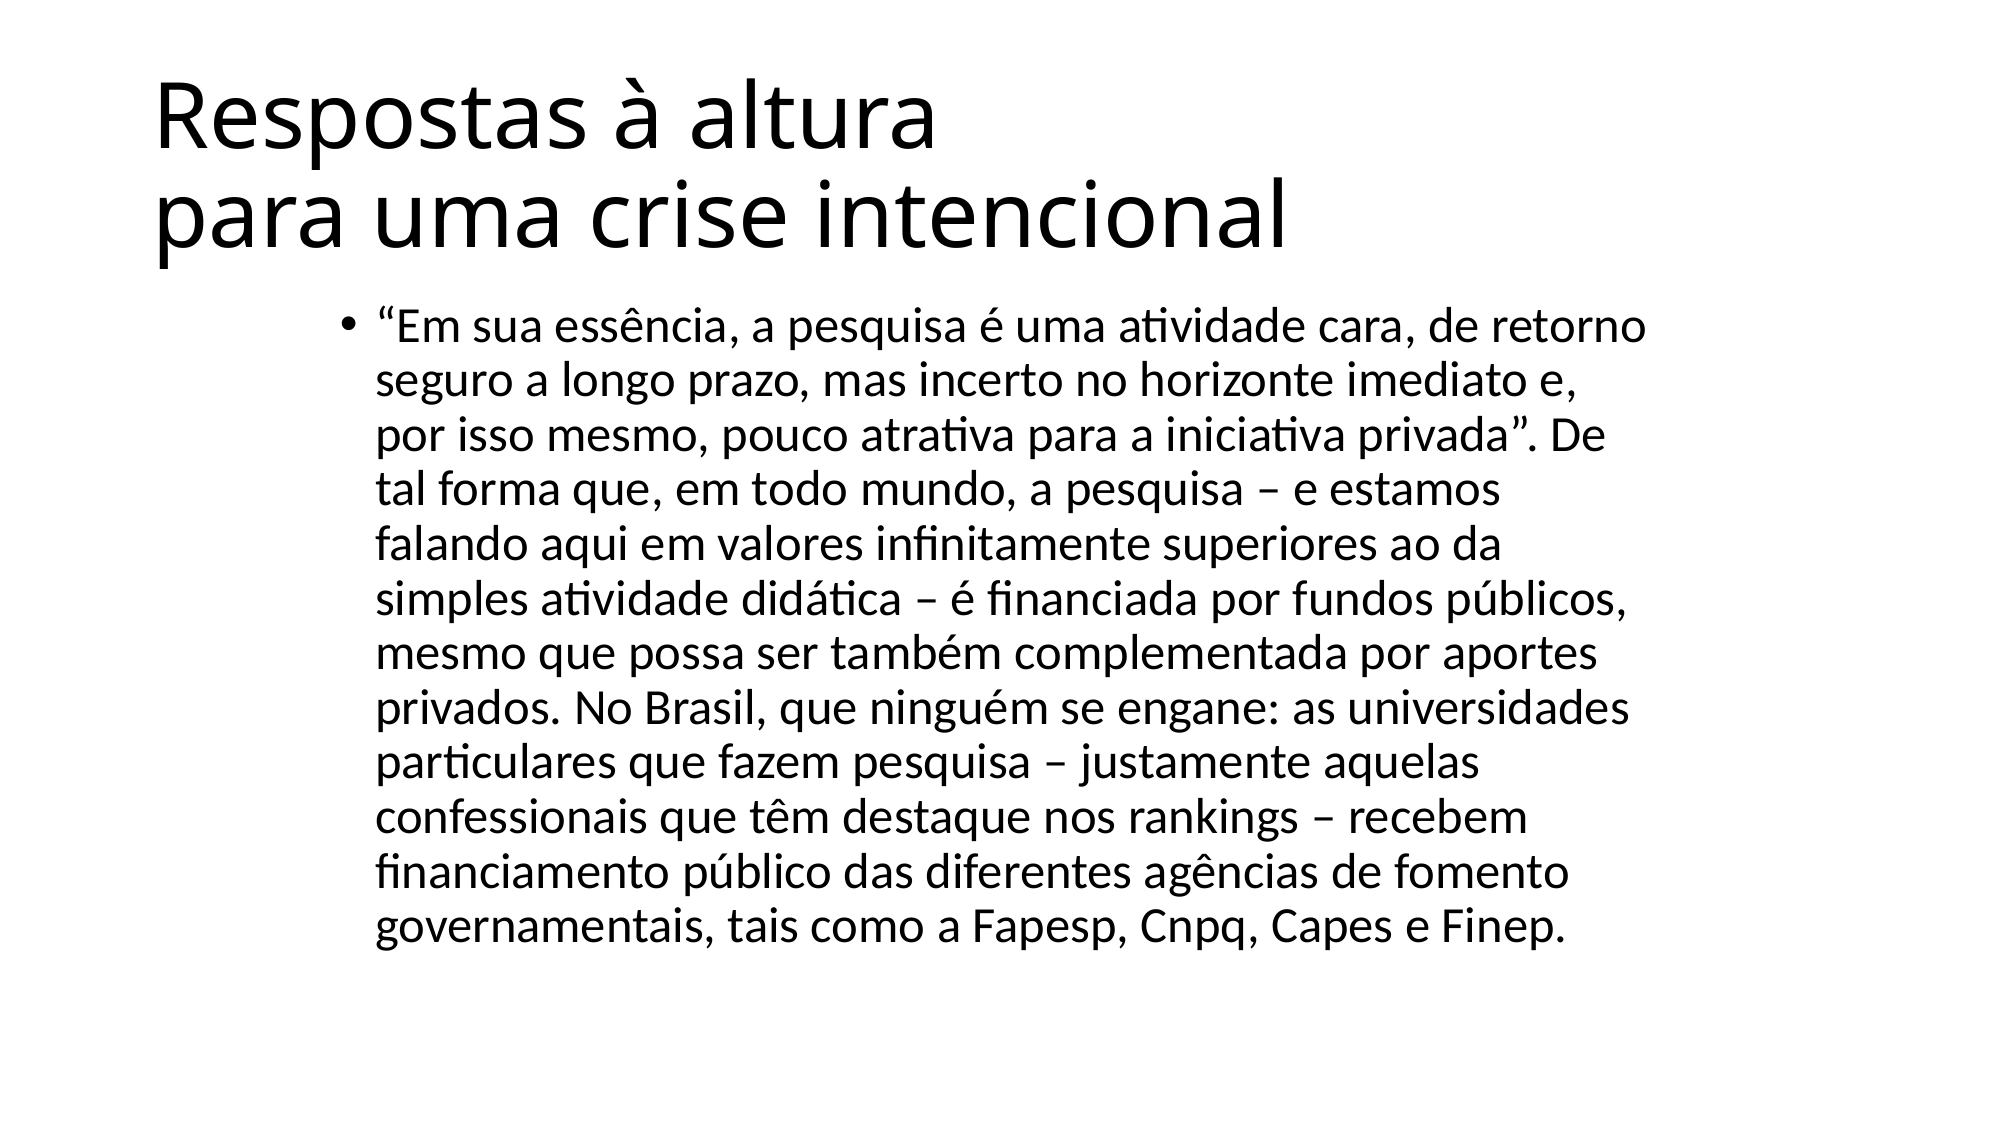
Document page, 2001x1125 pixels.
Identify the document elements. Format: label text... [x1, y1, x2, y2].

list “Em sua essência, a pesquisa é uma atividade cara, de retorno seguro a longo prazo, mas incerto no horizonte imediato e, por isso mesmo, pouco atrativa para a iniciativa privada”. De tal forma que, em todo mundo, a pesquisa – e estamos falando aqui em valores infinitamente superiores ao da simples atividade didática – é financiada por fundos públicos, mesmo que possa ser também complementada por aportes privados. No Brasil, que ninguém se engane: as universidades particulares que fazem pesquisa – justamente aquelas confessionais que têm destaque nos rankings – recebem financiamento público das diferentes agências de fomento governamentais, tais como a Fapesp, Cnpq, Capes e Finep. [324, 290, 1675, 1005]
title Respostas à altura para uma crise intencional [137, 59, 1863, 278]
